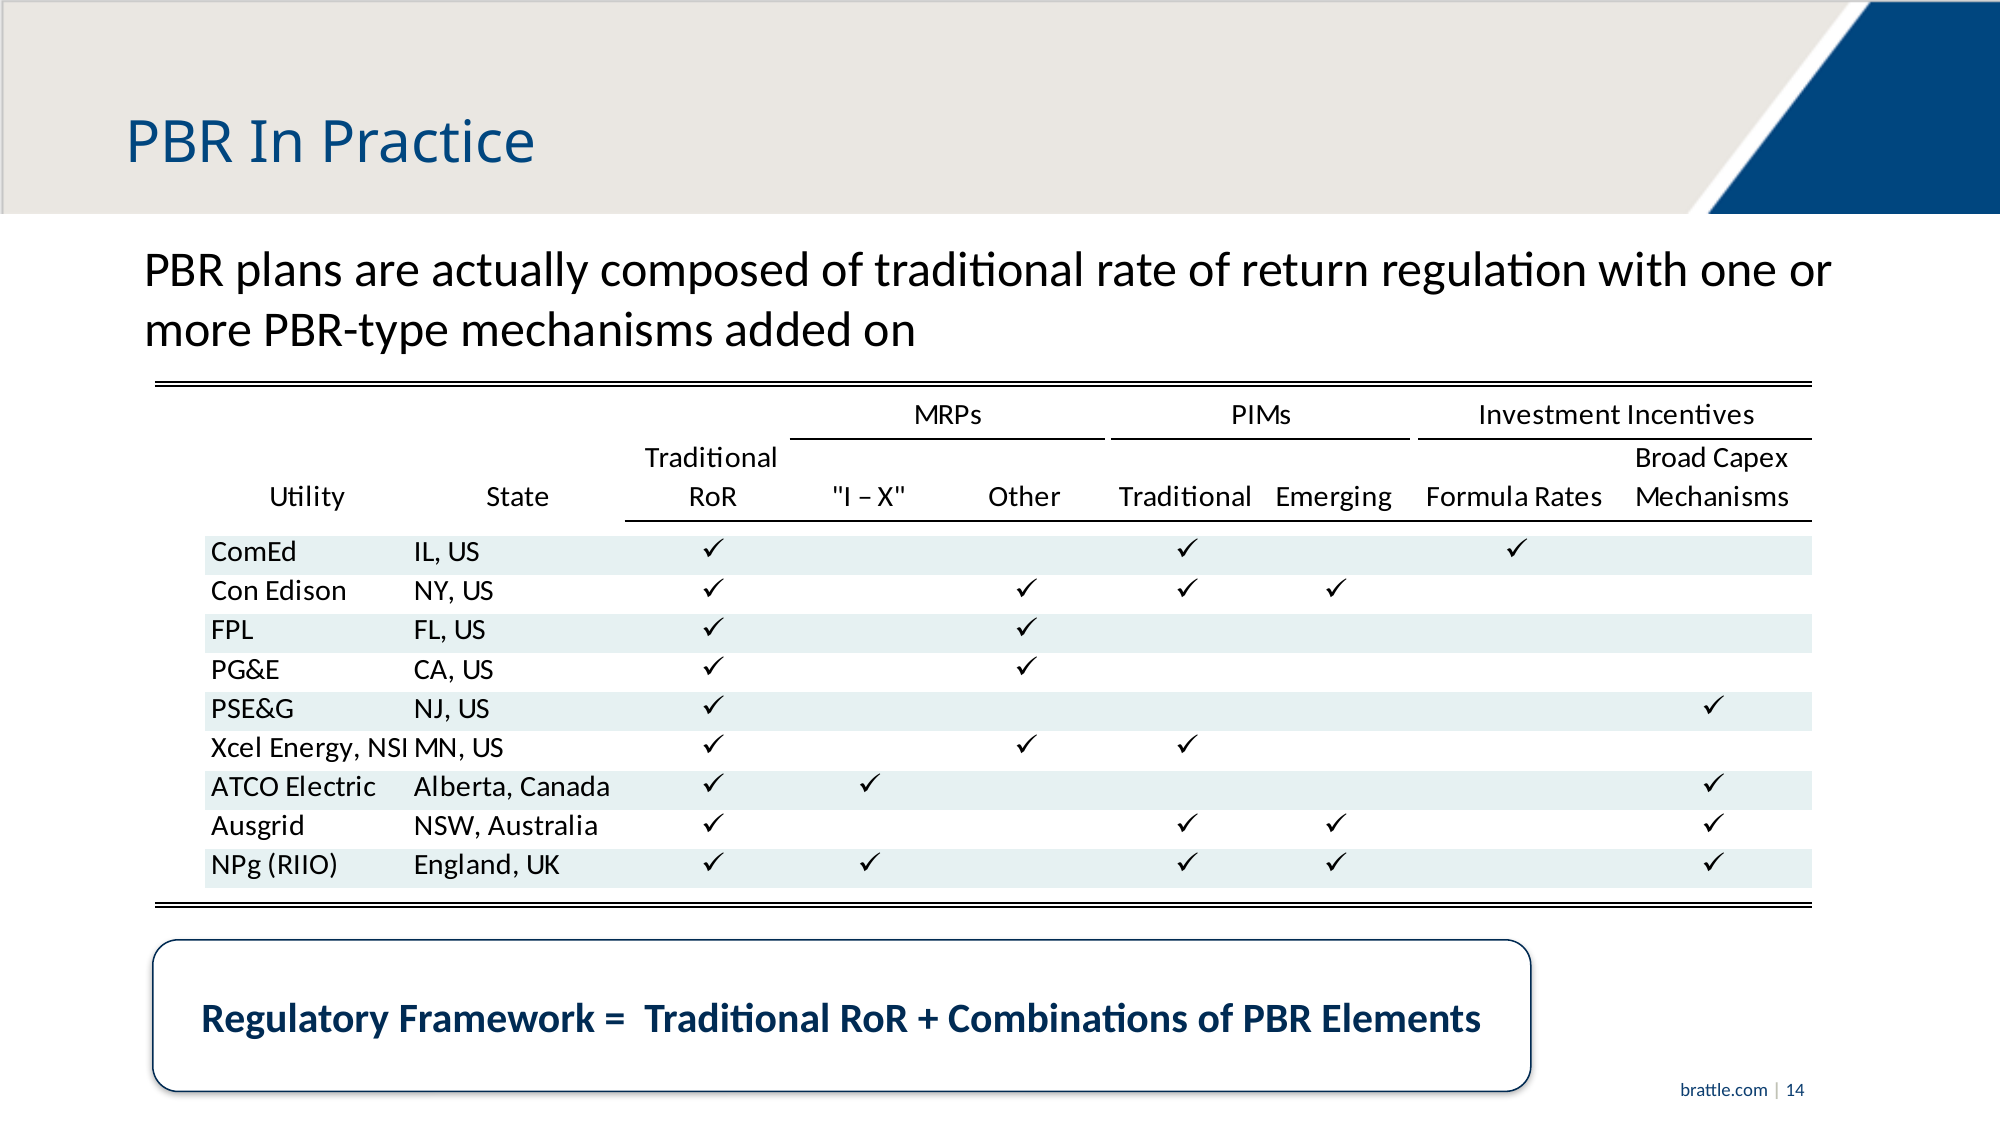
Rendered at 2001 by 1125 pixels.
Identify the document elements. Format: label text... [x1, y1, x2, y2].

text_box PBR In Practice [125, 55, 1245, 182]
picture [0, 0, 2000, 214]
picture [152, 367, 1815, 922]
text_box PBR plans are actually composed of traditional rate of return regulation with one or more PBR-type mechanisms added on [124, 228, 1909, 1012]
text_box Regulatory Framework = Traditional RoR + Combinations of PBR Elements [152, 939, 1532, 1093]
